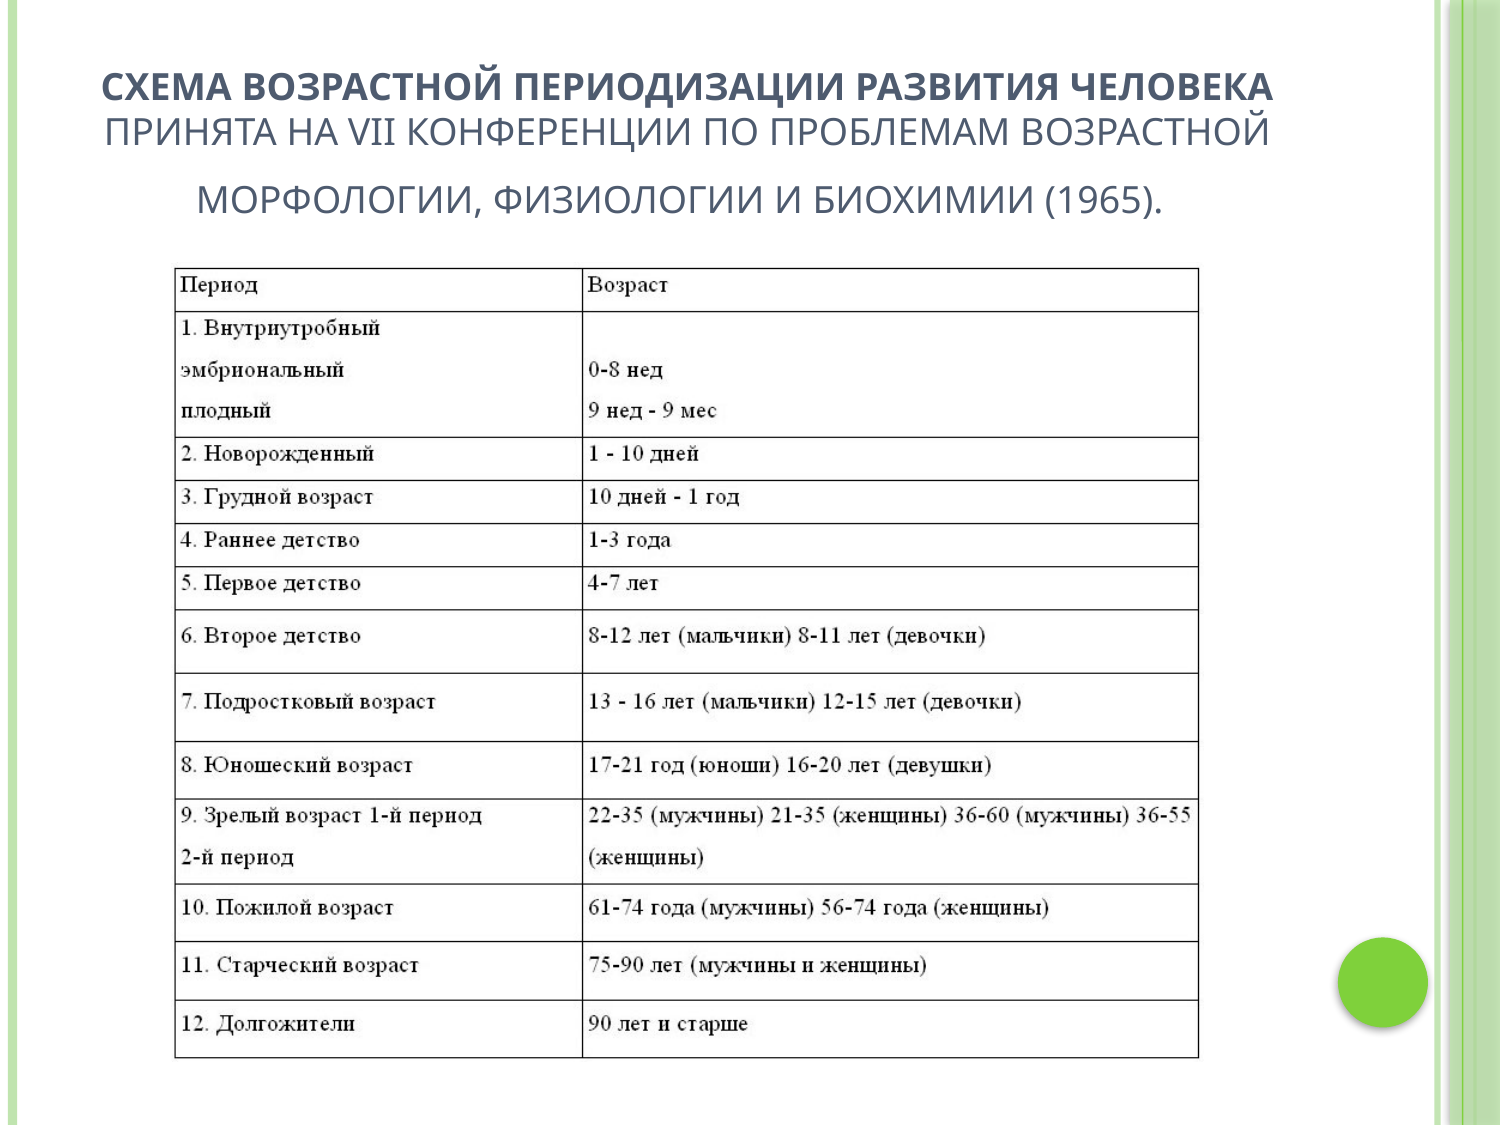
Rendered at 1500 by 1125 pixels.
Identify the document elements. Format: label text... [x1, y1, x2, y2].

title СХЕМА ВОЗРАСТНОЙ ПЕРИОДИЗАЦИИ РАЗВИТИЯ ЧЕЛОВЕКА принята на VII конференции по проблемам возрастной морфологии, физиологии и биохимии (1965). [75, 45, 1300, 233]
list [171, 261, 1204, 1063]
